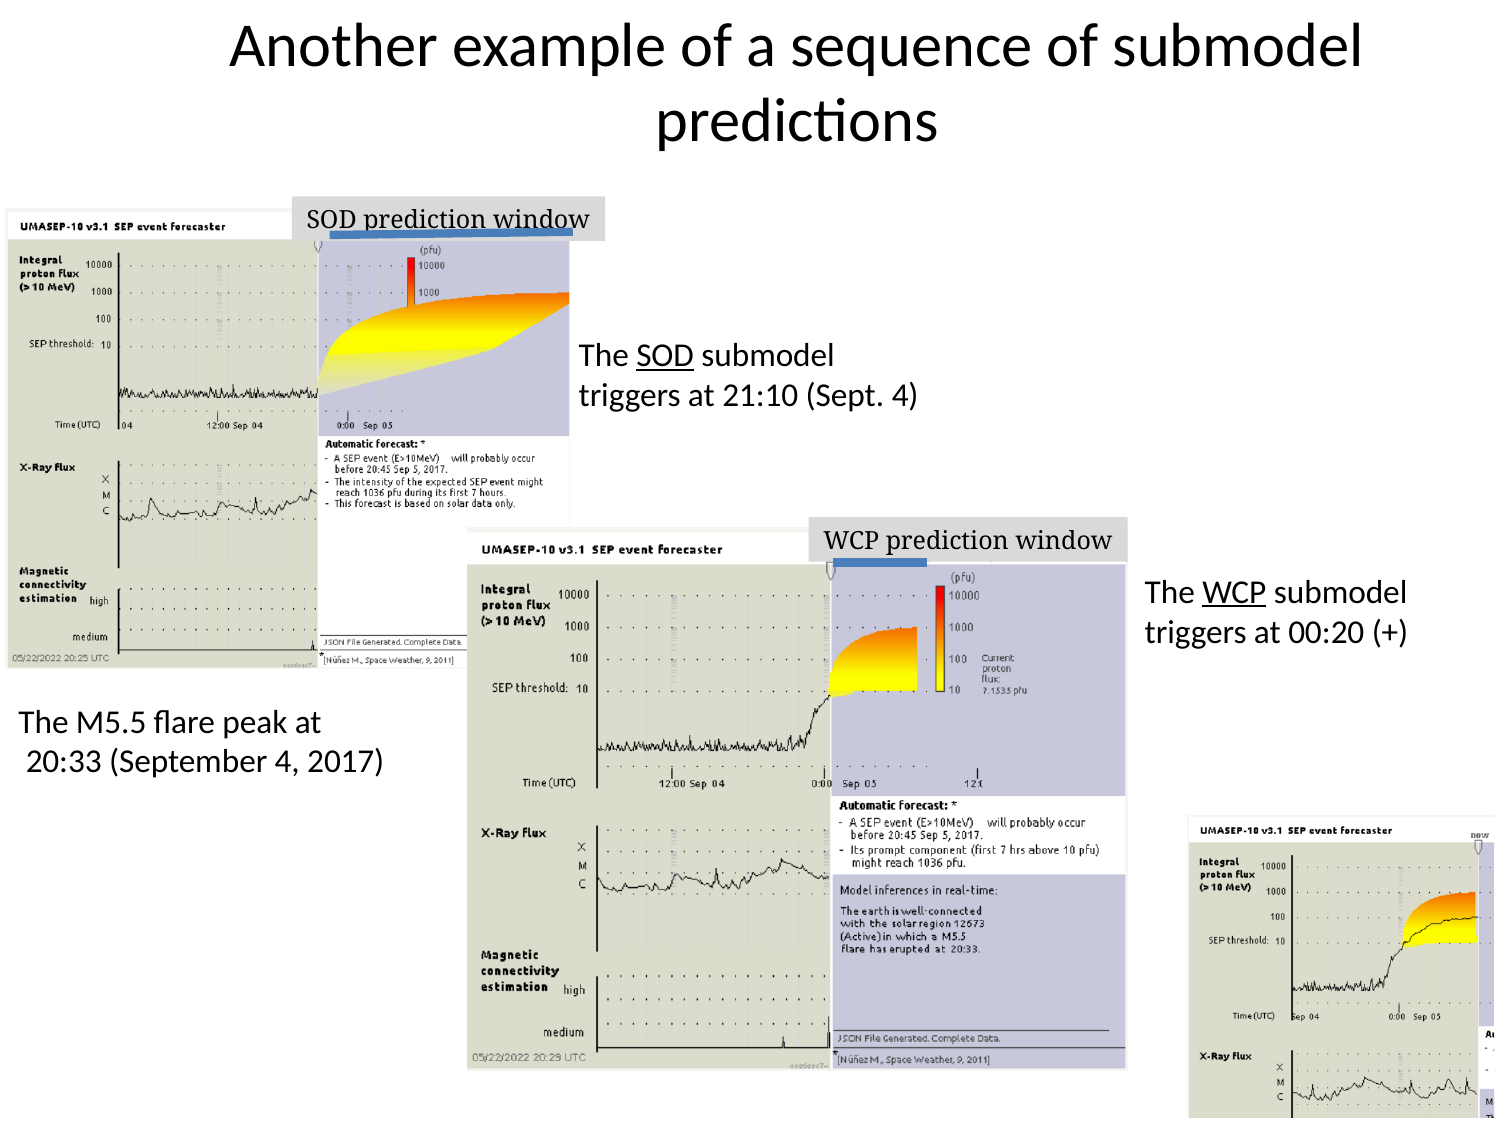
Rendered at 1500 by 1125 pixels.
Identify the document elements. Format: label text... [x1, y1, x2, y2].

text_box The M5.5 flare peak at 20:33 (September 4, 2017) [3, 692, 408, 787]
slide_number 20 [1074, 1042, 1181, 1103]
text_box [831, 516, 1105, 563]
text_box The WCP submodel triggers at 00:20 (+) [1132, 562, 1431, 657]
picture [5, 207, 1129, 1071]
picture [1186, 815, 1495, 1118]
title Another example of a sequence of submodel predictions [88, 0, 1500, 173]
text_box The SOD submodel triggers at 21:10 (Sept. 4) [574, 326, 934, 421]
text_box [312, 196, 585, 242]
